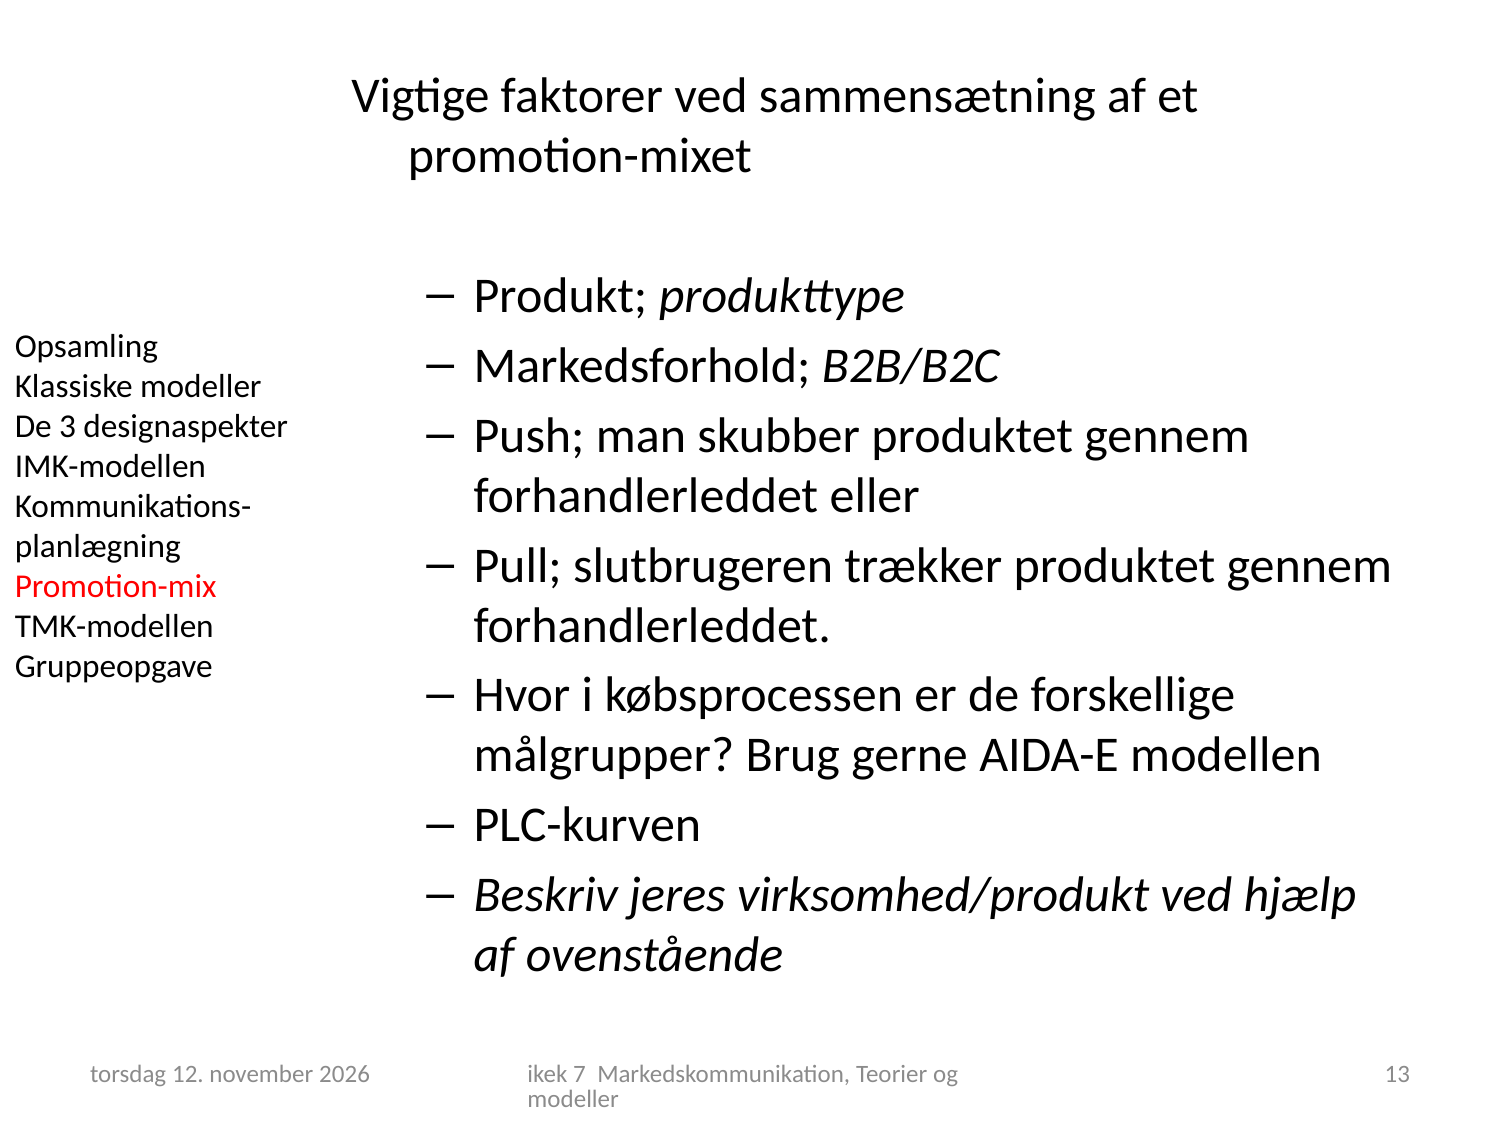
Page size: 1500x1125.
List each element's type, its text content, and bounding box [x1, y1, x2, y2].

footer ikek 7 Markedskommunikation, Teorier og modeller [512, 1042, 988, 1103]
text_box Opsamling Klassiske modeller De 3 designaspekter IMK-modellen Kommunikations-planlægning Promotion-mix TMK-modellen Gruppeopgave [0, 317, 337, 732]
slide_number 13 [1074, 1042, 1425, 1103]
list Vigtige faktorer ved sammensætning af et promotion-mixet Produkt; produkttype Markedsforhold; B2B/B2C Push; man skubber produktet gennem forhandlerleddet eller Pull; slutbrugeren trækker produktet gennem forhandlerleddet. Hvor i købsprocessen er de forskellige målgrupper? Brug gerne AIDA-E modellen PLC-kurven Beskriv jeres virksomhed/produkt ved hjælp af ovenstående [336, 54, 1409, 1032]
slide_number 23. oktober 2018 [75, 1042, 425, 1103]
